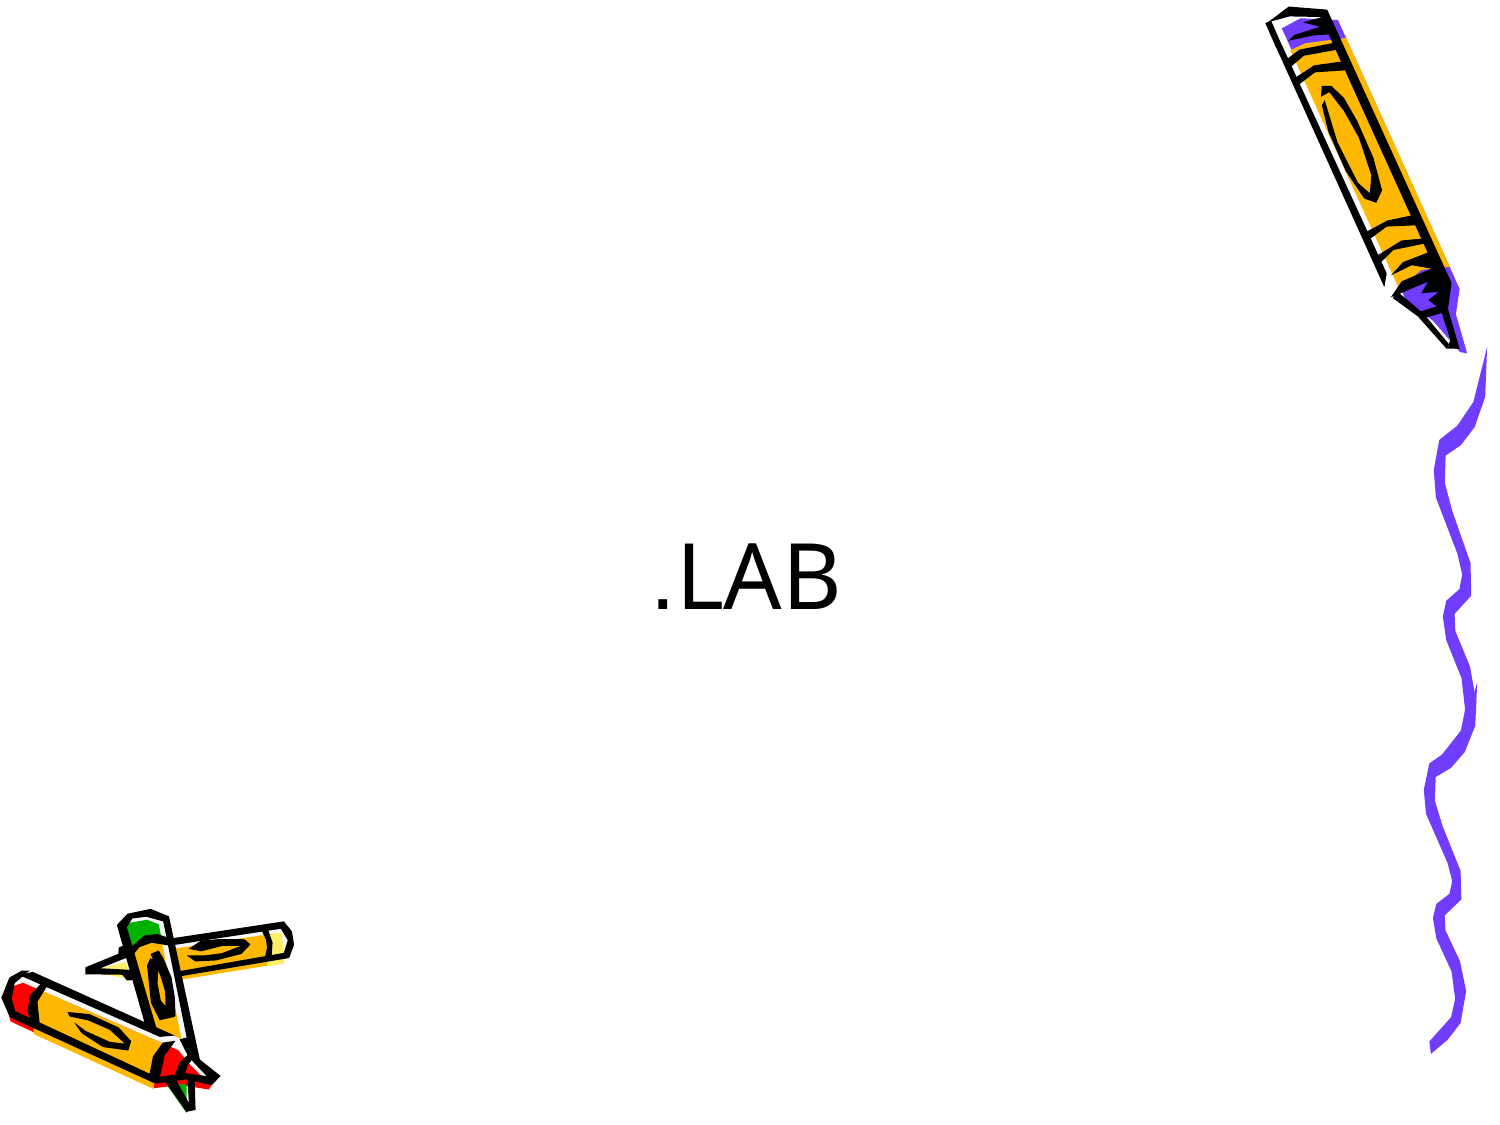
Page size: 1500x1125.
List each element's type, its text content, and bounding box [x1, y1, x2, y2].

title LAB. [182, 373, 1311, 637]
